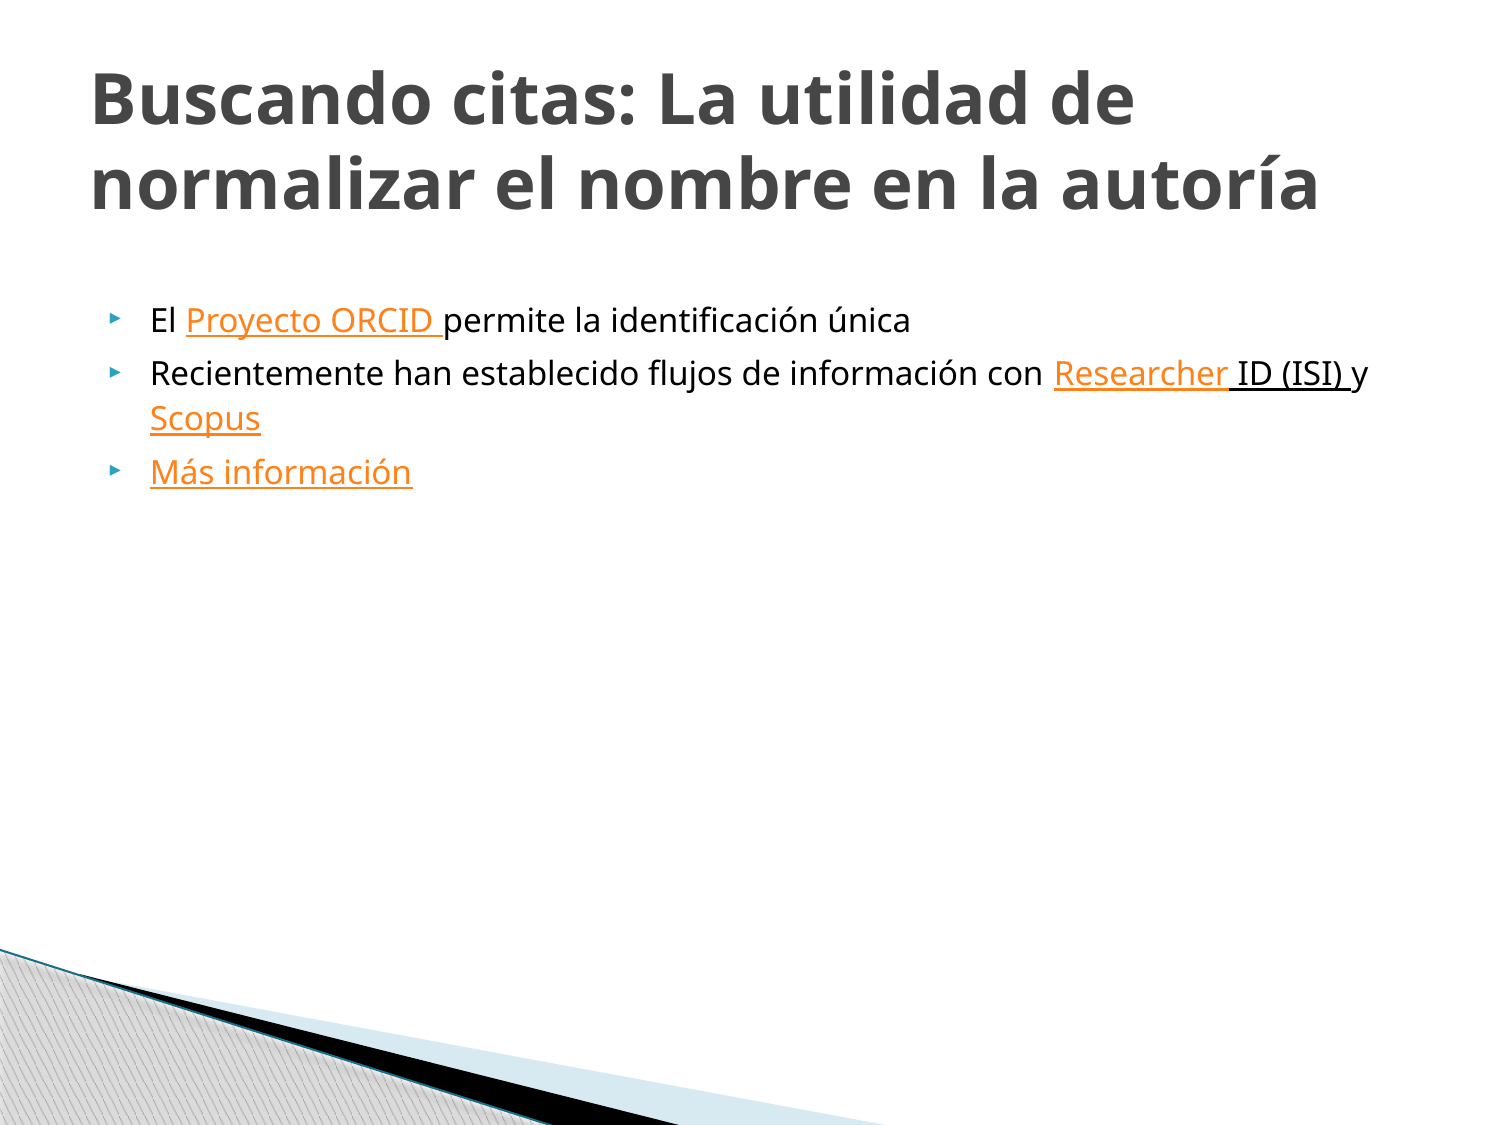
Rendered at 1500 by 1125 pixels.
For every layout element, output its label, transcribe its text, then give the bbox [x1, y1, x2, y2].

list El Proyecto ORCID permite la identificación única Recientemente han establecido flujos de información con Researcher ID (ISI) y Scopus Más información [74, 242, 1426, 986]
title Buscando citas: La utilidad de normalizar el nombre en la autoría [75, 45, 1425, 233]
